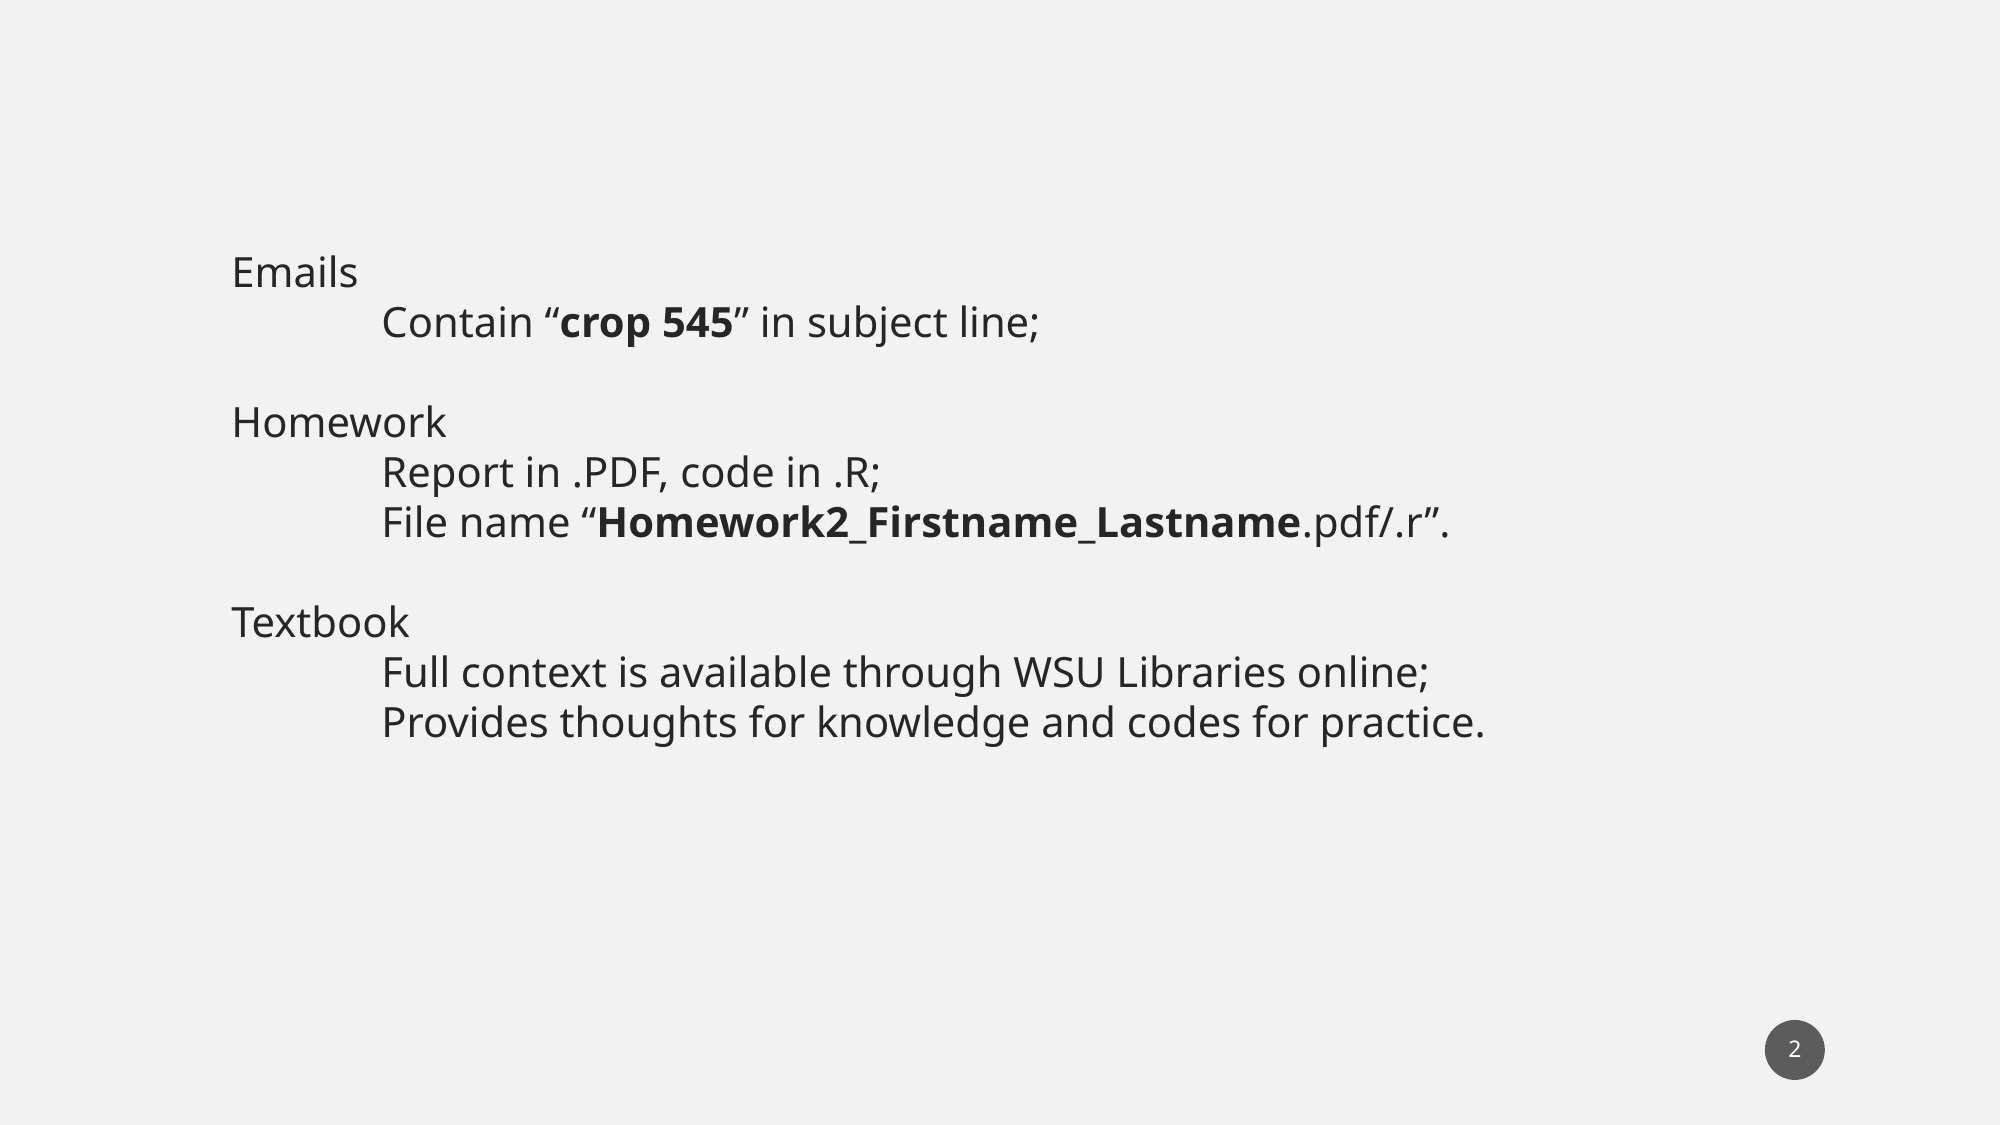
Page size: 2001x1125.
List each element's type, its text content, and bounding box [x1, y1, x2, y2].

list Emails Contain “crop 545” in subject line; Homework Report in .PDF, code in .R; File name “Homework2_Firstname_Lastname.pdf/.r”. Textbook Full context is available through WSU Libraries online; Provides thoughts for knowledge and codes for practice. [216, 237, 1734, 942]
slide_number 2 [1764, 1019, 1825, 1080]
